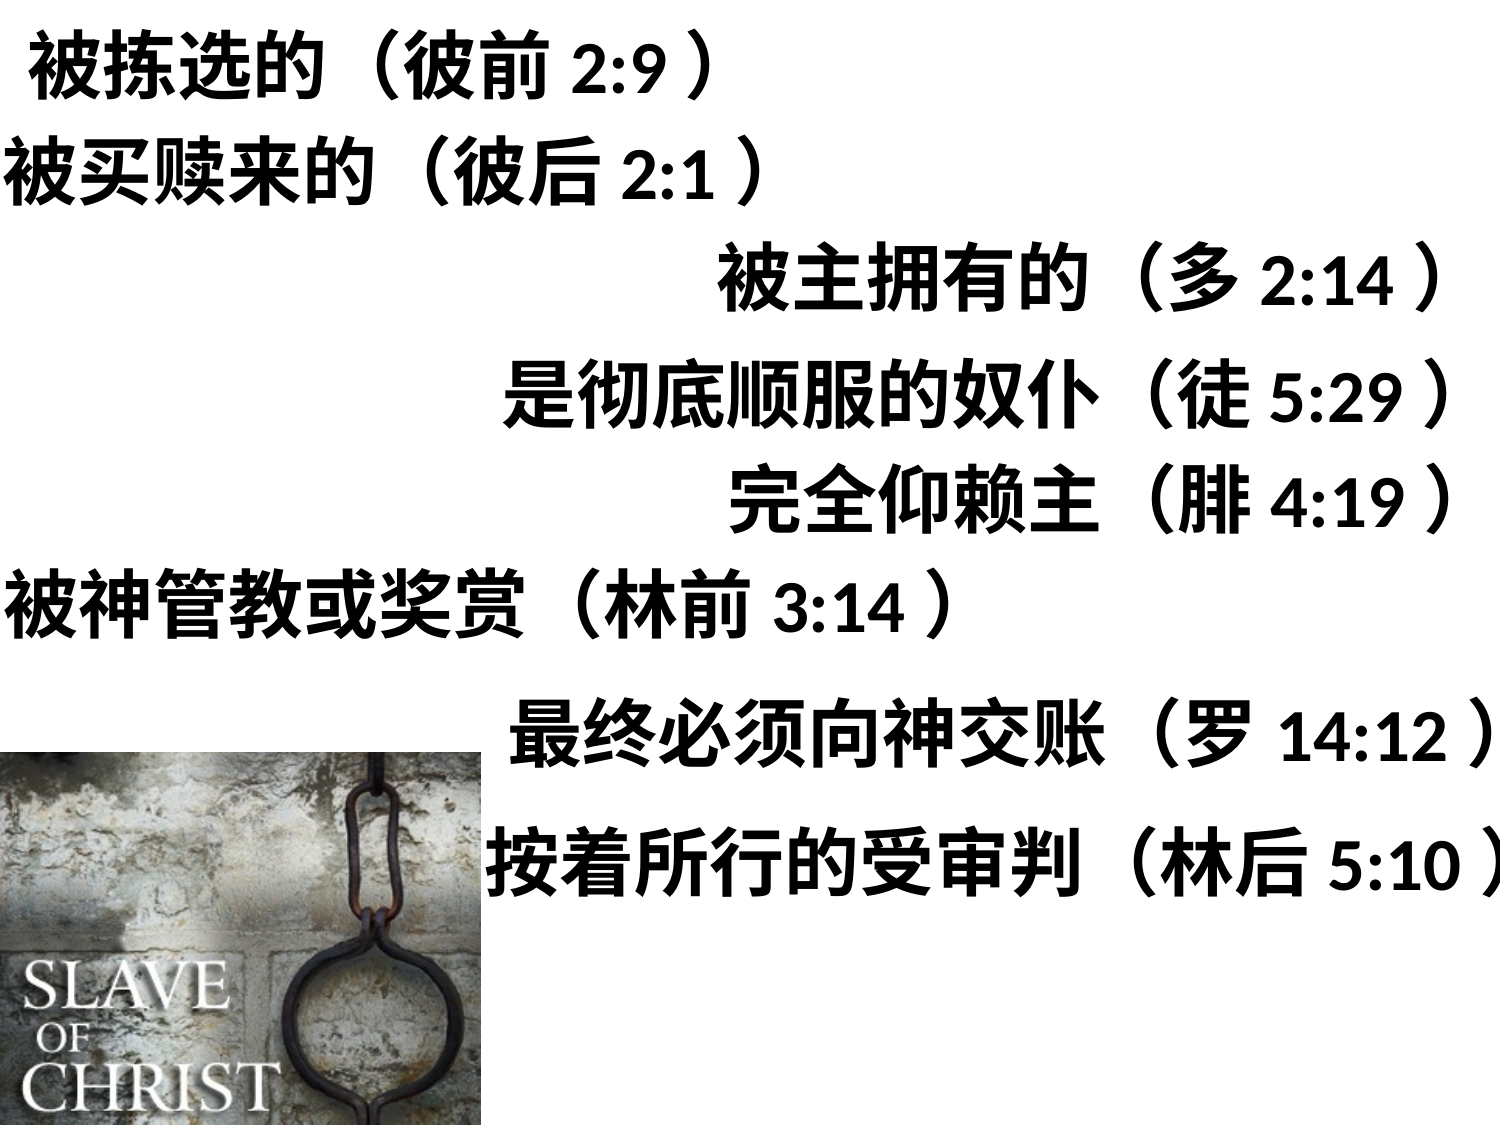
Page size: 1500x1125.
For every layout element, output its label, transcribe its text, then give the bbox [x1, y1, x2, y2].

text_box 被买赎来的（彼后2:1） [0, 117, 825, 222]
text_box 最终必须向神交账（罗14:12） [492, 679, 1500, 784]
text_box 被神管教或奖赏（林前3:14） [0, 550, 1014, 655]
text_box 被拣选的（彼前2:9） [12, 11, 775, 116]
text_box 被主拥有的（多2:14） [701, 222, 1500, 328]
text_box 按着所行的受审判（林后5:10） [485, 808, 1500, 914]
text_box 完全仰赖主（腓4:19） [712, 445, 1500, 550]
text_box 是彻底顺服的奴仆（徒5:29） [486, 339, 1500, 445]
picture [0, 752, 481, 1125]
